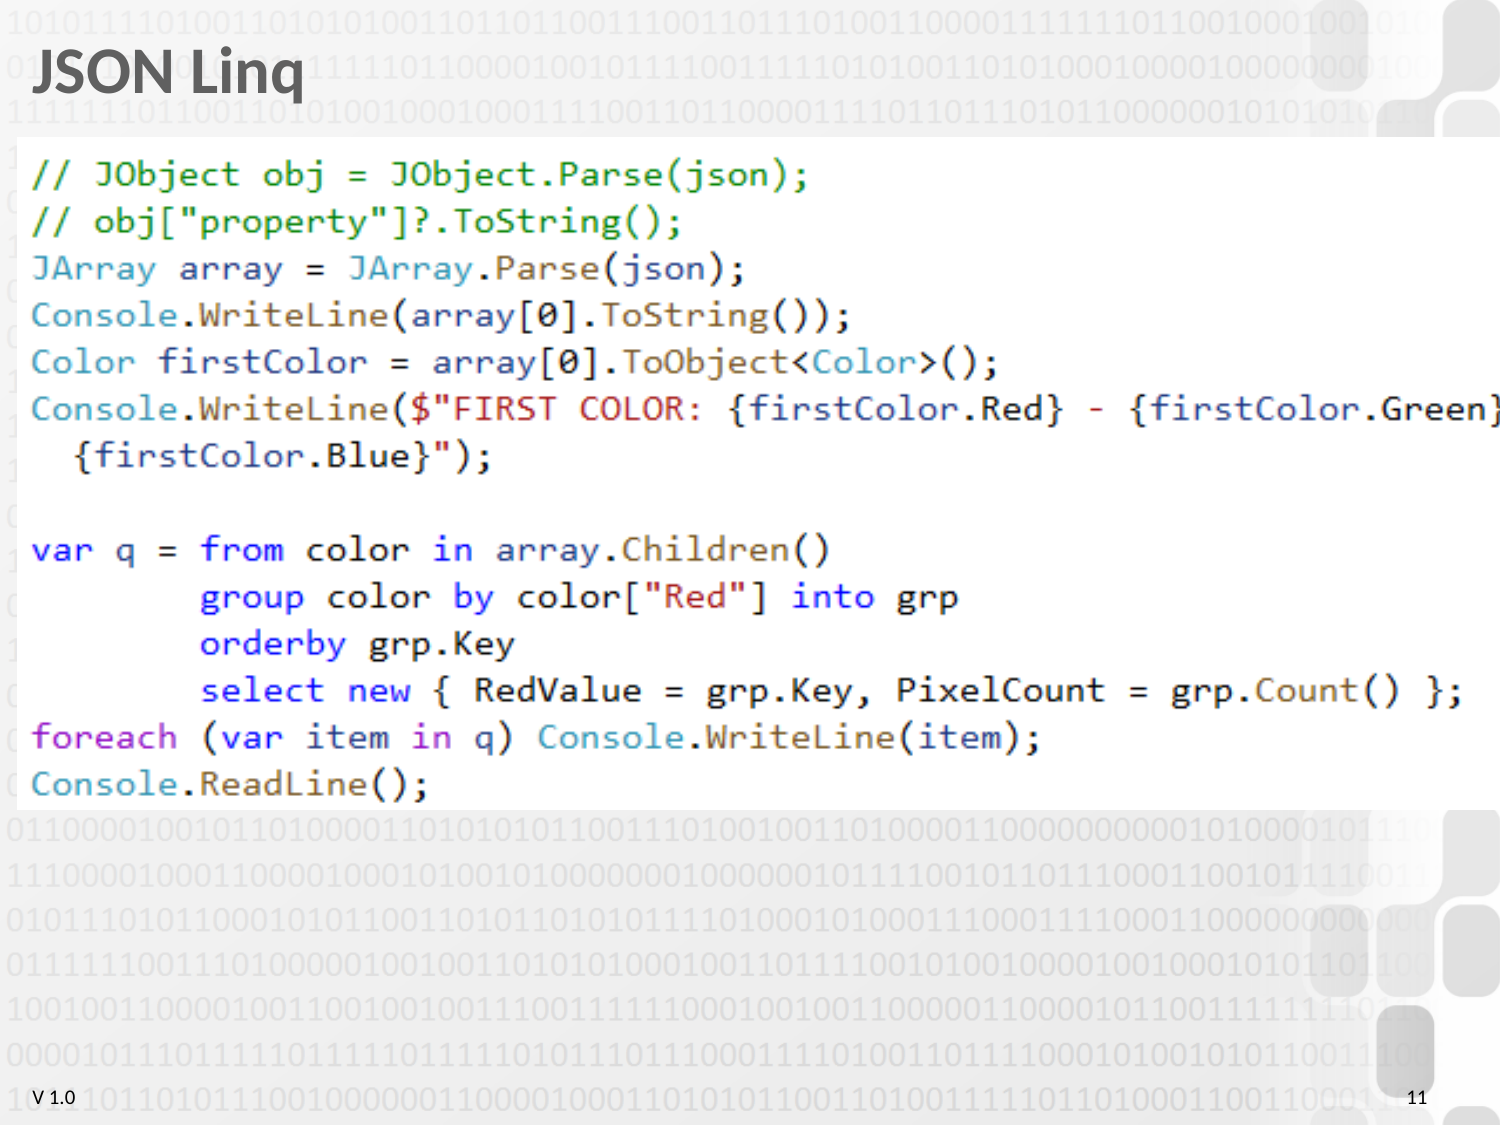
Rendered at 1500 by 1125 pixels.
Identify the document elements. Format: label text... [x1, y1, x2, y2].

title JSON Linq [17, 19, 1483, 114]
picture [0, 0, 1500, 1125]
slide_number 11 [1245, 1076, 1443, 1107]
